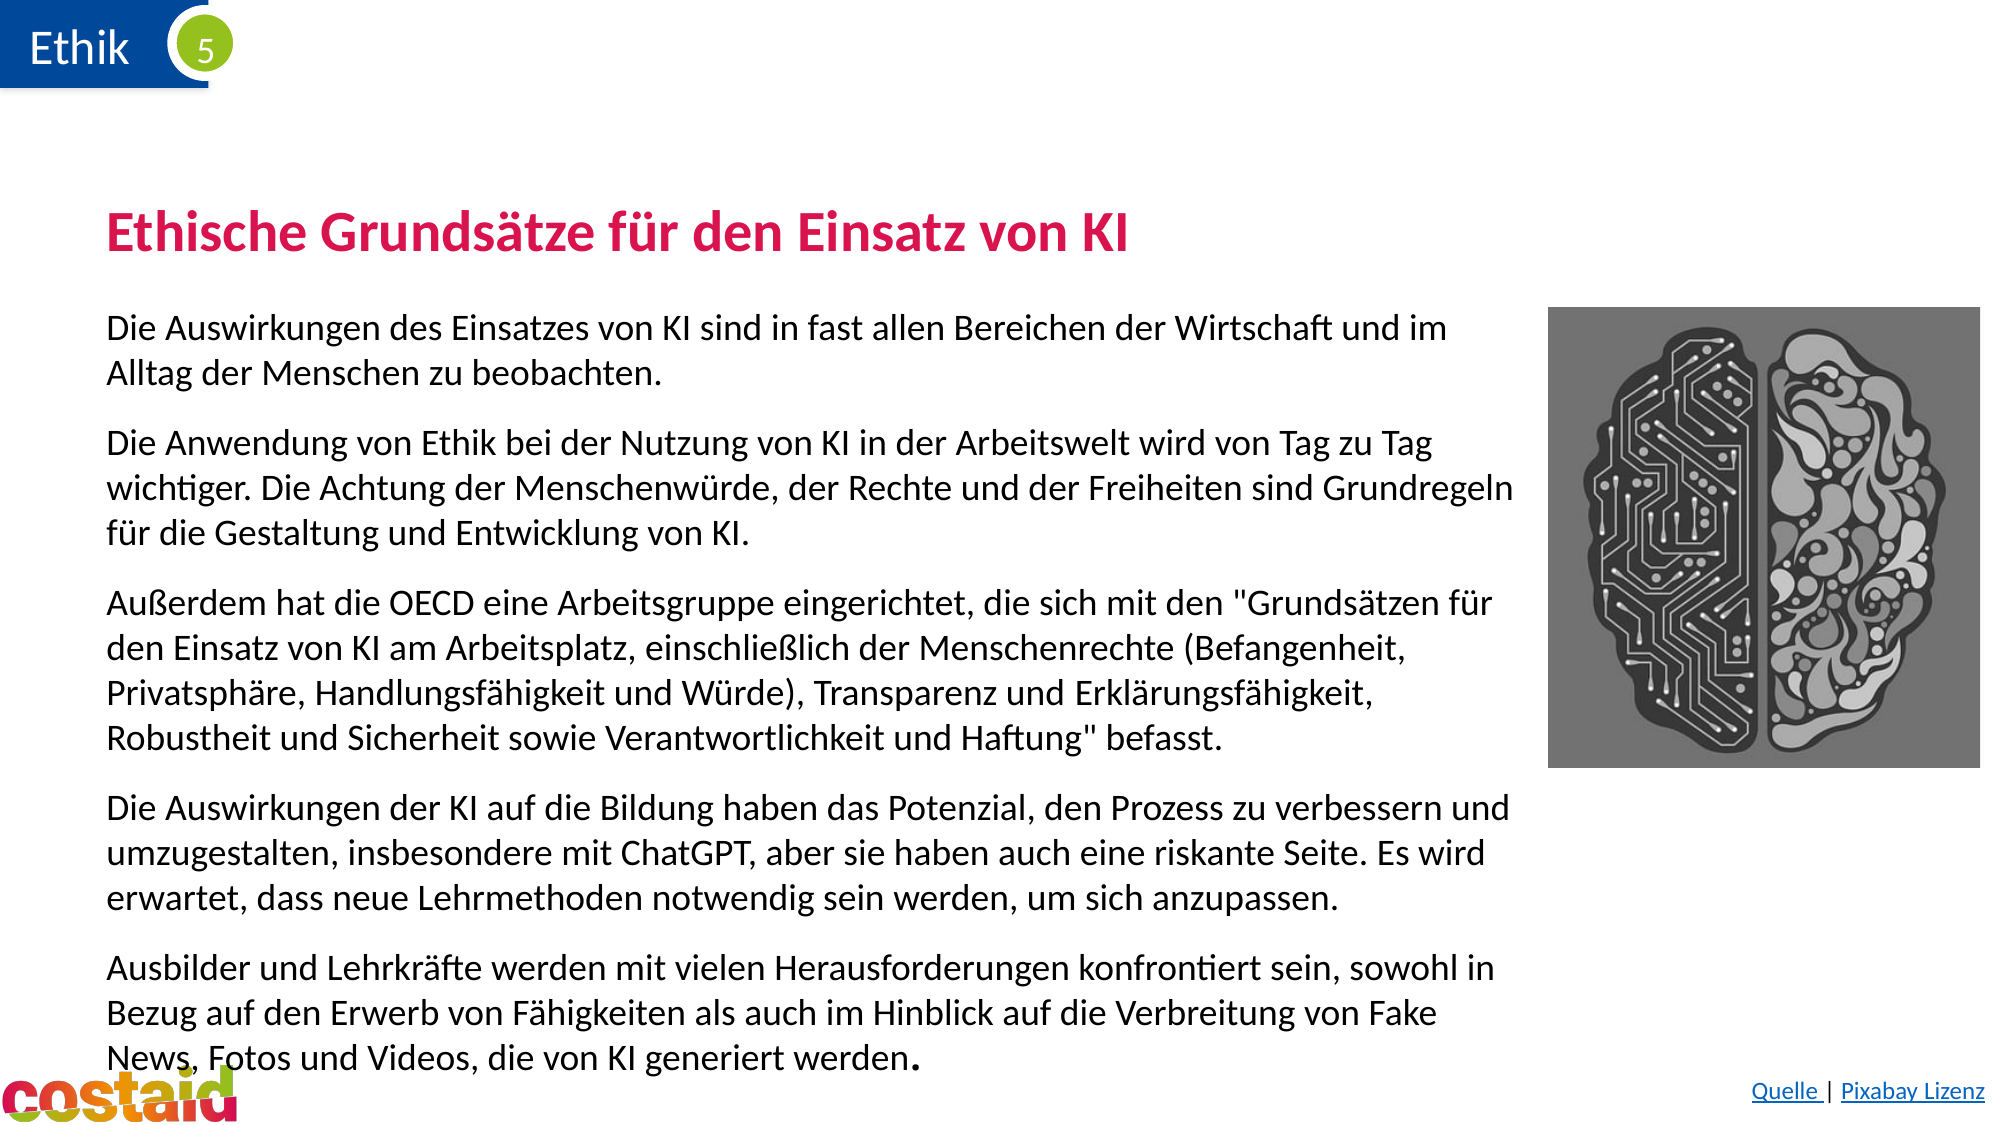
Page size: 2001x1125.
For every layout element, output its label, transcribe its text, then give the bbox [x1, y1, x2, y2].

picture [0, 1065, 267, 1125]
picture [1548, 307, 1981, 768]
title Ethische Grundsätze für den Einsatz von KI [91, 182, 1906, 282]
text_box Quelle | Pixabay Lizenz [561, 1066, 2000, 1112]
list Die Auswirkungen des Einsatzes von KI sind in fast allen Bereichen der Wirtschaft und im Alltag der Menschen zu beobachten. Die Anwendung von Ethik bei der Nutzung von KI in der Arbeitswelt wird von Tag zu Tag wichtiger. Die Achtung der Menschenwürde, der Rechte und der Freiheiten sind Grundregeln für die Gestaltung und Entwicklung von KI. Außerdem hat die OECD eine Arbeitsgruppe eingerichtet, die sich mit den "Grundsätzen für den Einsatz von KI am Arbeitsplatz, einschließlich der Menschenrechte (Befangenheit, Privatsphäre, Handlungsfähigkeit und Würde), Transparenz und Erklärungsfähigkeit, Robustheit und Sicherheit sowie Verantwortlichkeit und Haftung" befasst. Die Auswirkungen der KI auf die Bildung haben das Potenzial, den Prozess zu verbessern und umzugestalten, insbesondere mit ChatGPT, aber sie haben auch eine riskante Seite. Es wird erwartet, dass neue Lehrmethoden notwendig sein werden, um sich anzupassen. Ausbilder und Lehrkräfte werden mit vielen Herausforderungen konfrontiert sein, sowohl in Bezug auf den Erwerb von Fähigkeiten als auch im Hinblick auf die Verbreitung von Fake News, Fotos und Videos, die von KI generiert werden. [91, 295, 1549, 1094]
